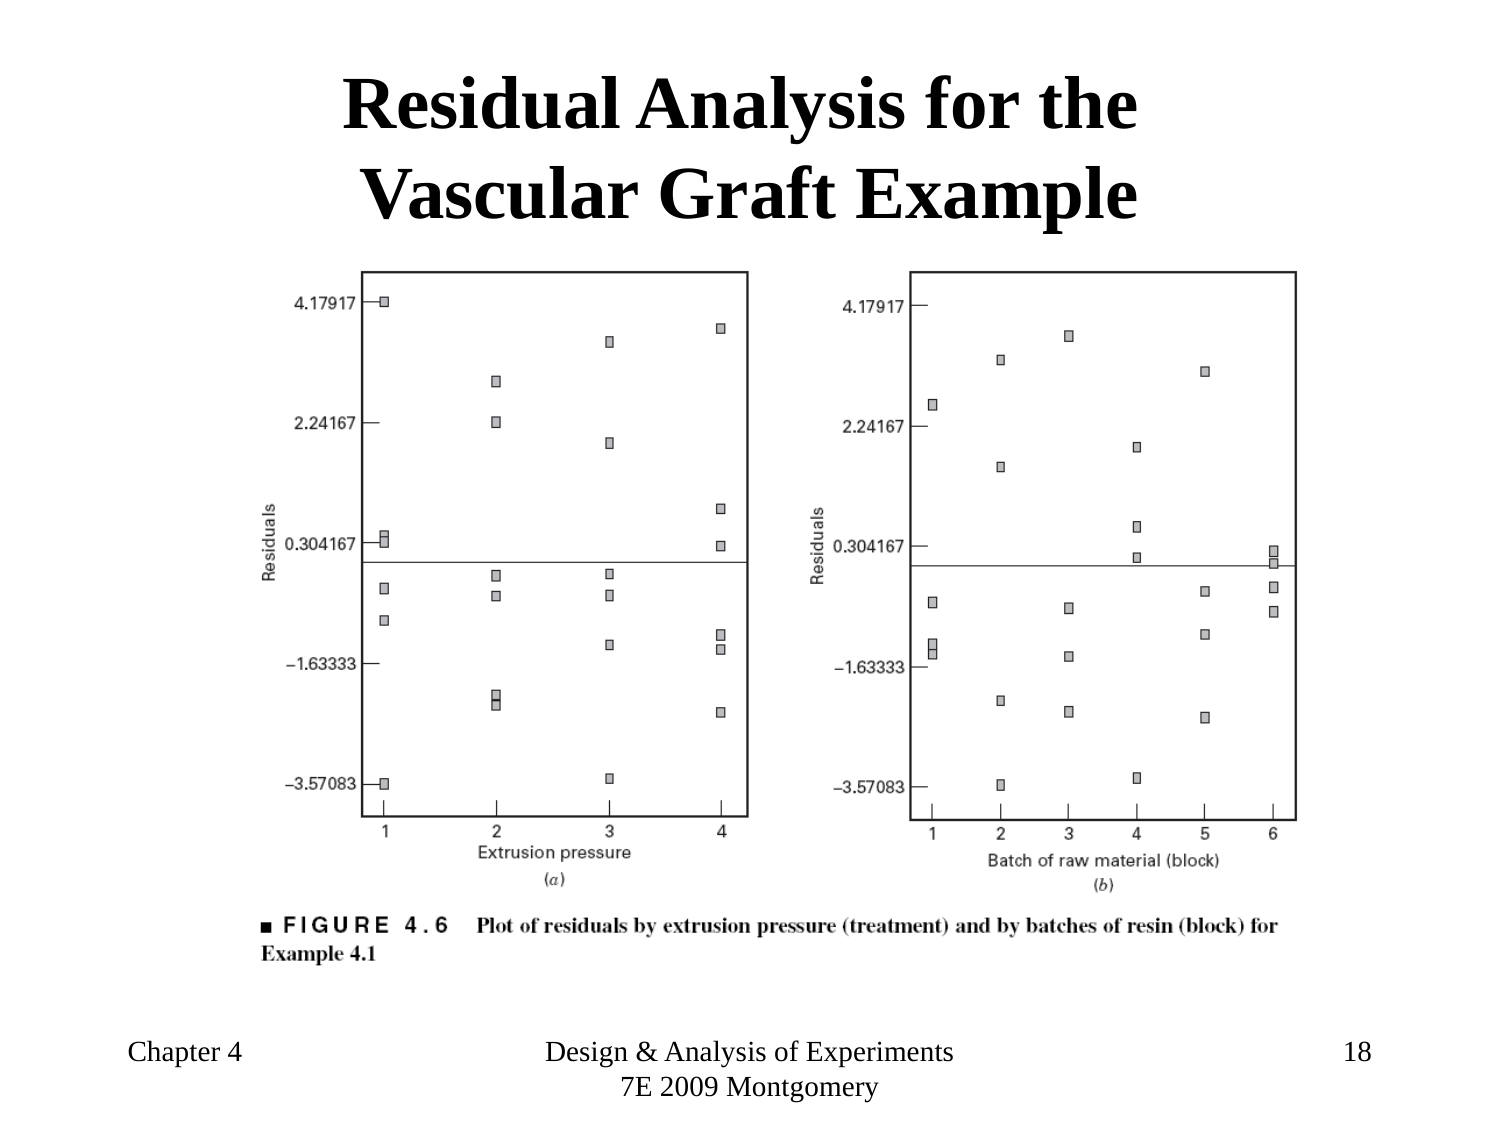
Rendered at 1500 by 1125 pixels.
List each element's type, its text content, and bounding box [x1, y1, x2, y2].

slide_number Chapter 4 [112, 1024, 426, 1101]
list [212, 249, 1326, 992]
footer Design & Analysis of Experiments 7E 2009 Montgomery [512, 1024, 988, 1101]
slide_number 18 [1074, 1024, 1388, 1101]
title Residual Analysis for the Vascular Graft Example [112, 49, 1388, 238]
